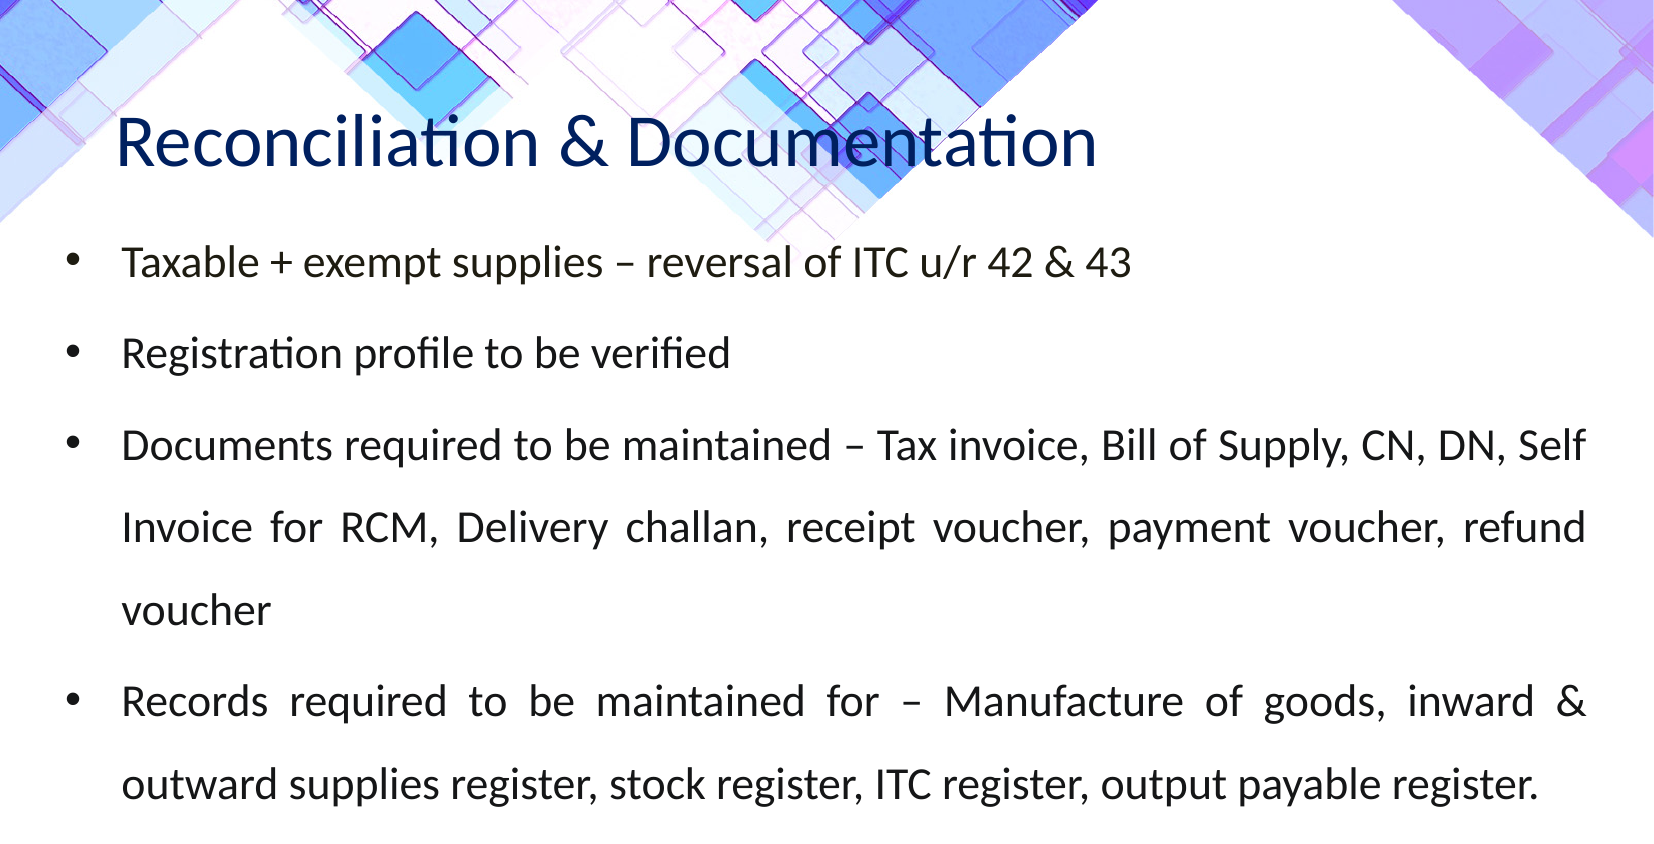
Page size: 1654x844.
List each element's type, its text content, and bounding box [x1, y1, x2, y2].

picture [0, 0, 1654, 844]
text_box Reconciliation & Documentation [100, 77, 1261, 197]
list Taxable + exempt supplies – reversal of ITC u/r 42 & 43 Registration profile to be verified Documents required to be maintained – Tax invoice, Bill of Supply, CN, DN, Self Invoice for RCM, Delivery challan, receipt voucher, payment voucher, refund voucher Records required to be maintained for – Manufacture of goods, inward & outward supplies register, stock register, ITC register, output payable register. [50, 196, 1604, 844]
